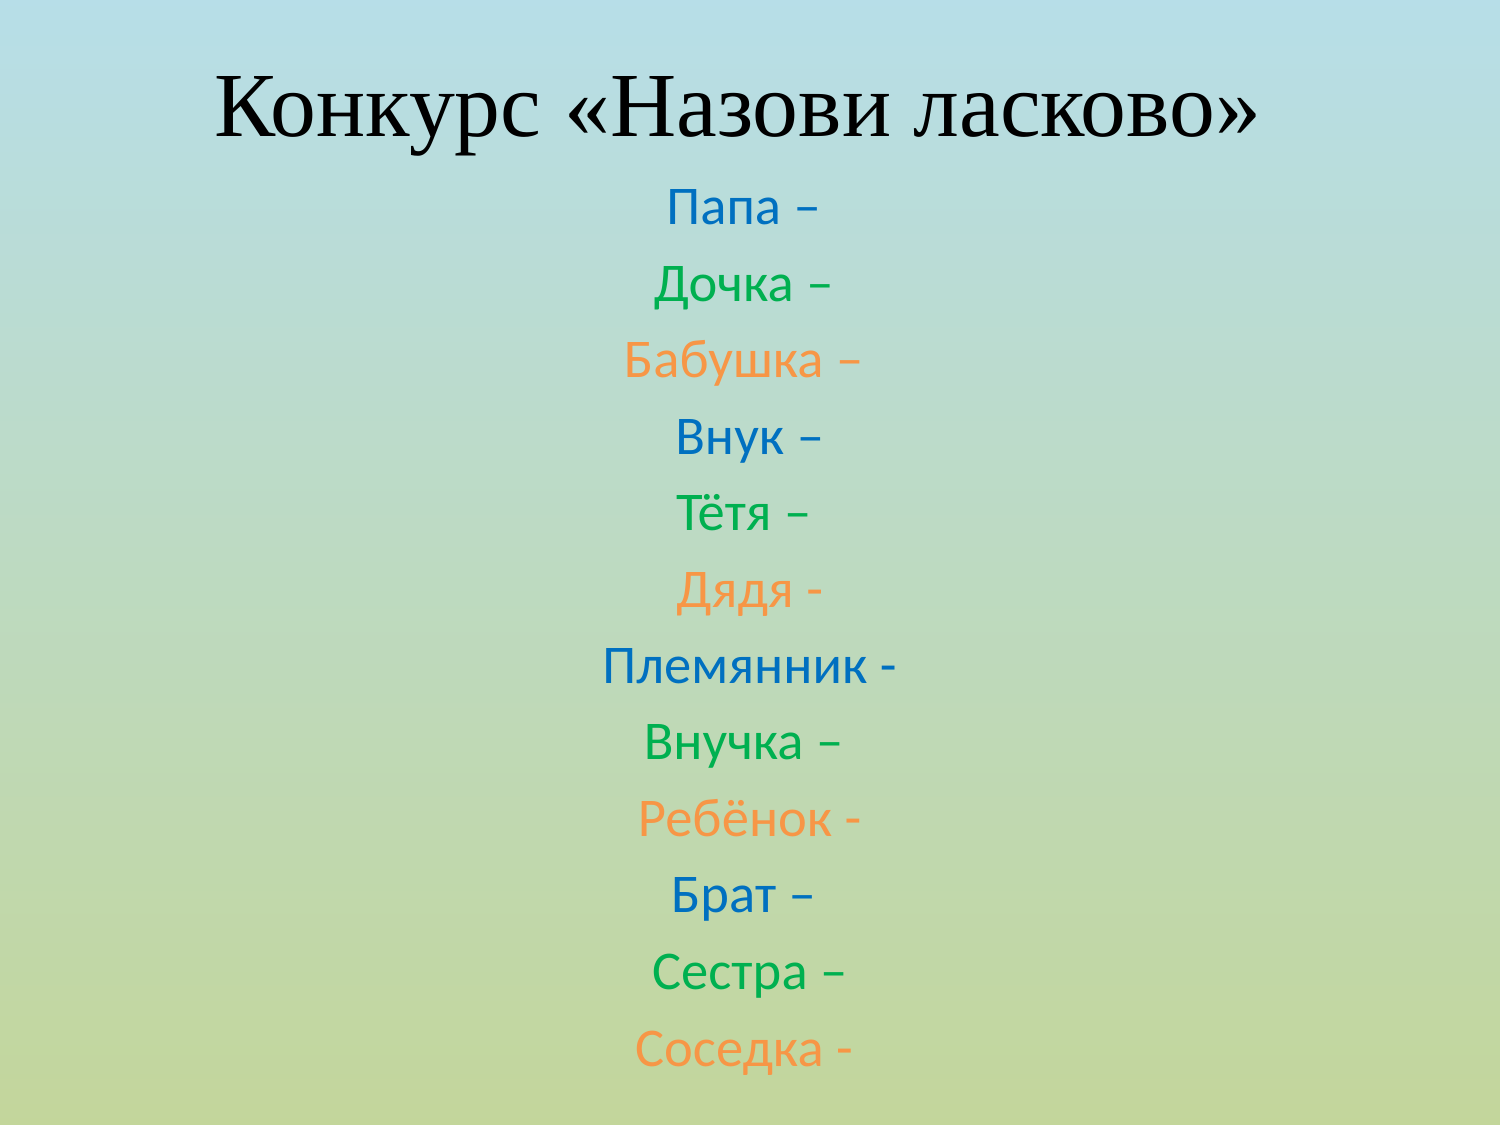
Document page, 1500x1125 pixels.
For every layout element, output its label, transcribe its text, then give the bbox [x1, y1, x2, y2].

list Папа – Дочка – Бабушка – Внук – Тётя – Дядя - Племянник - Внучка – Ребёнок - Брат – Сестра – Соседка - [75, 162, 1425, 1088]
title Конкурс «Назови ласково» [75, 24, 1425, 162]
